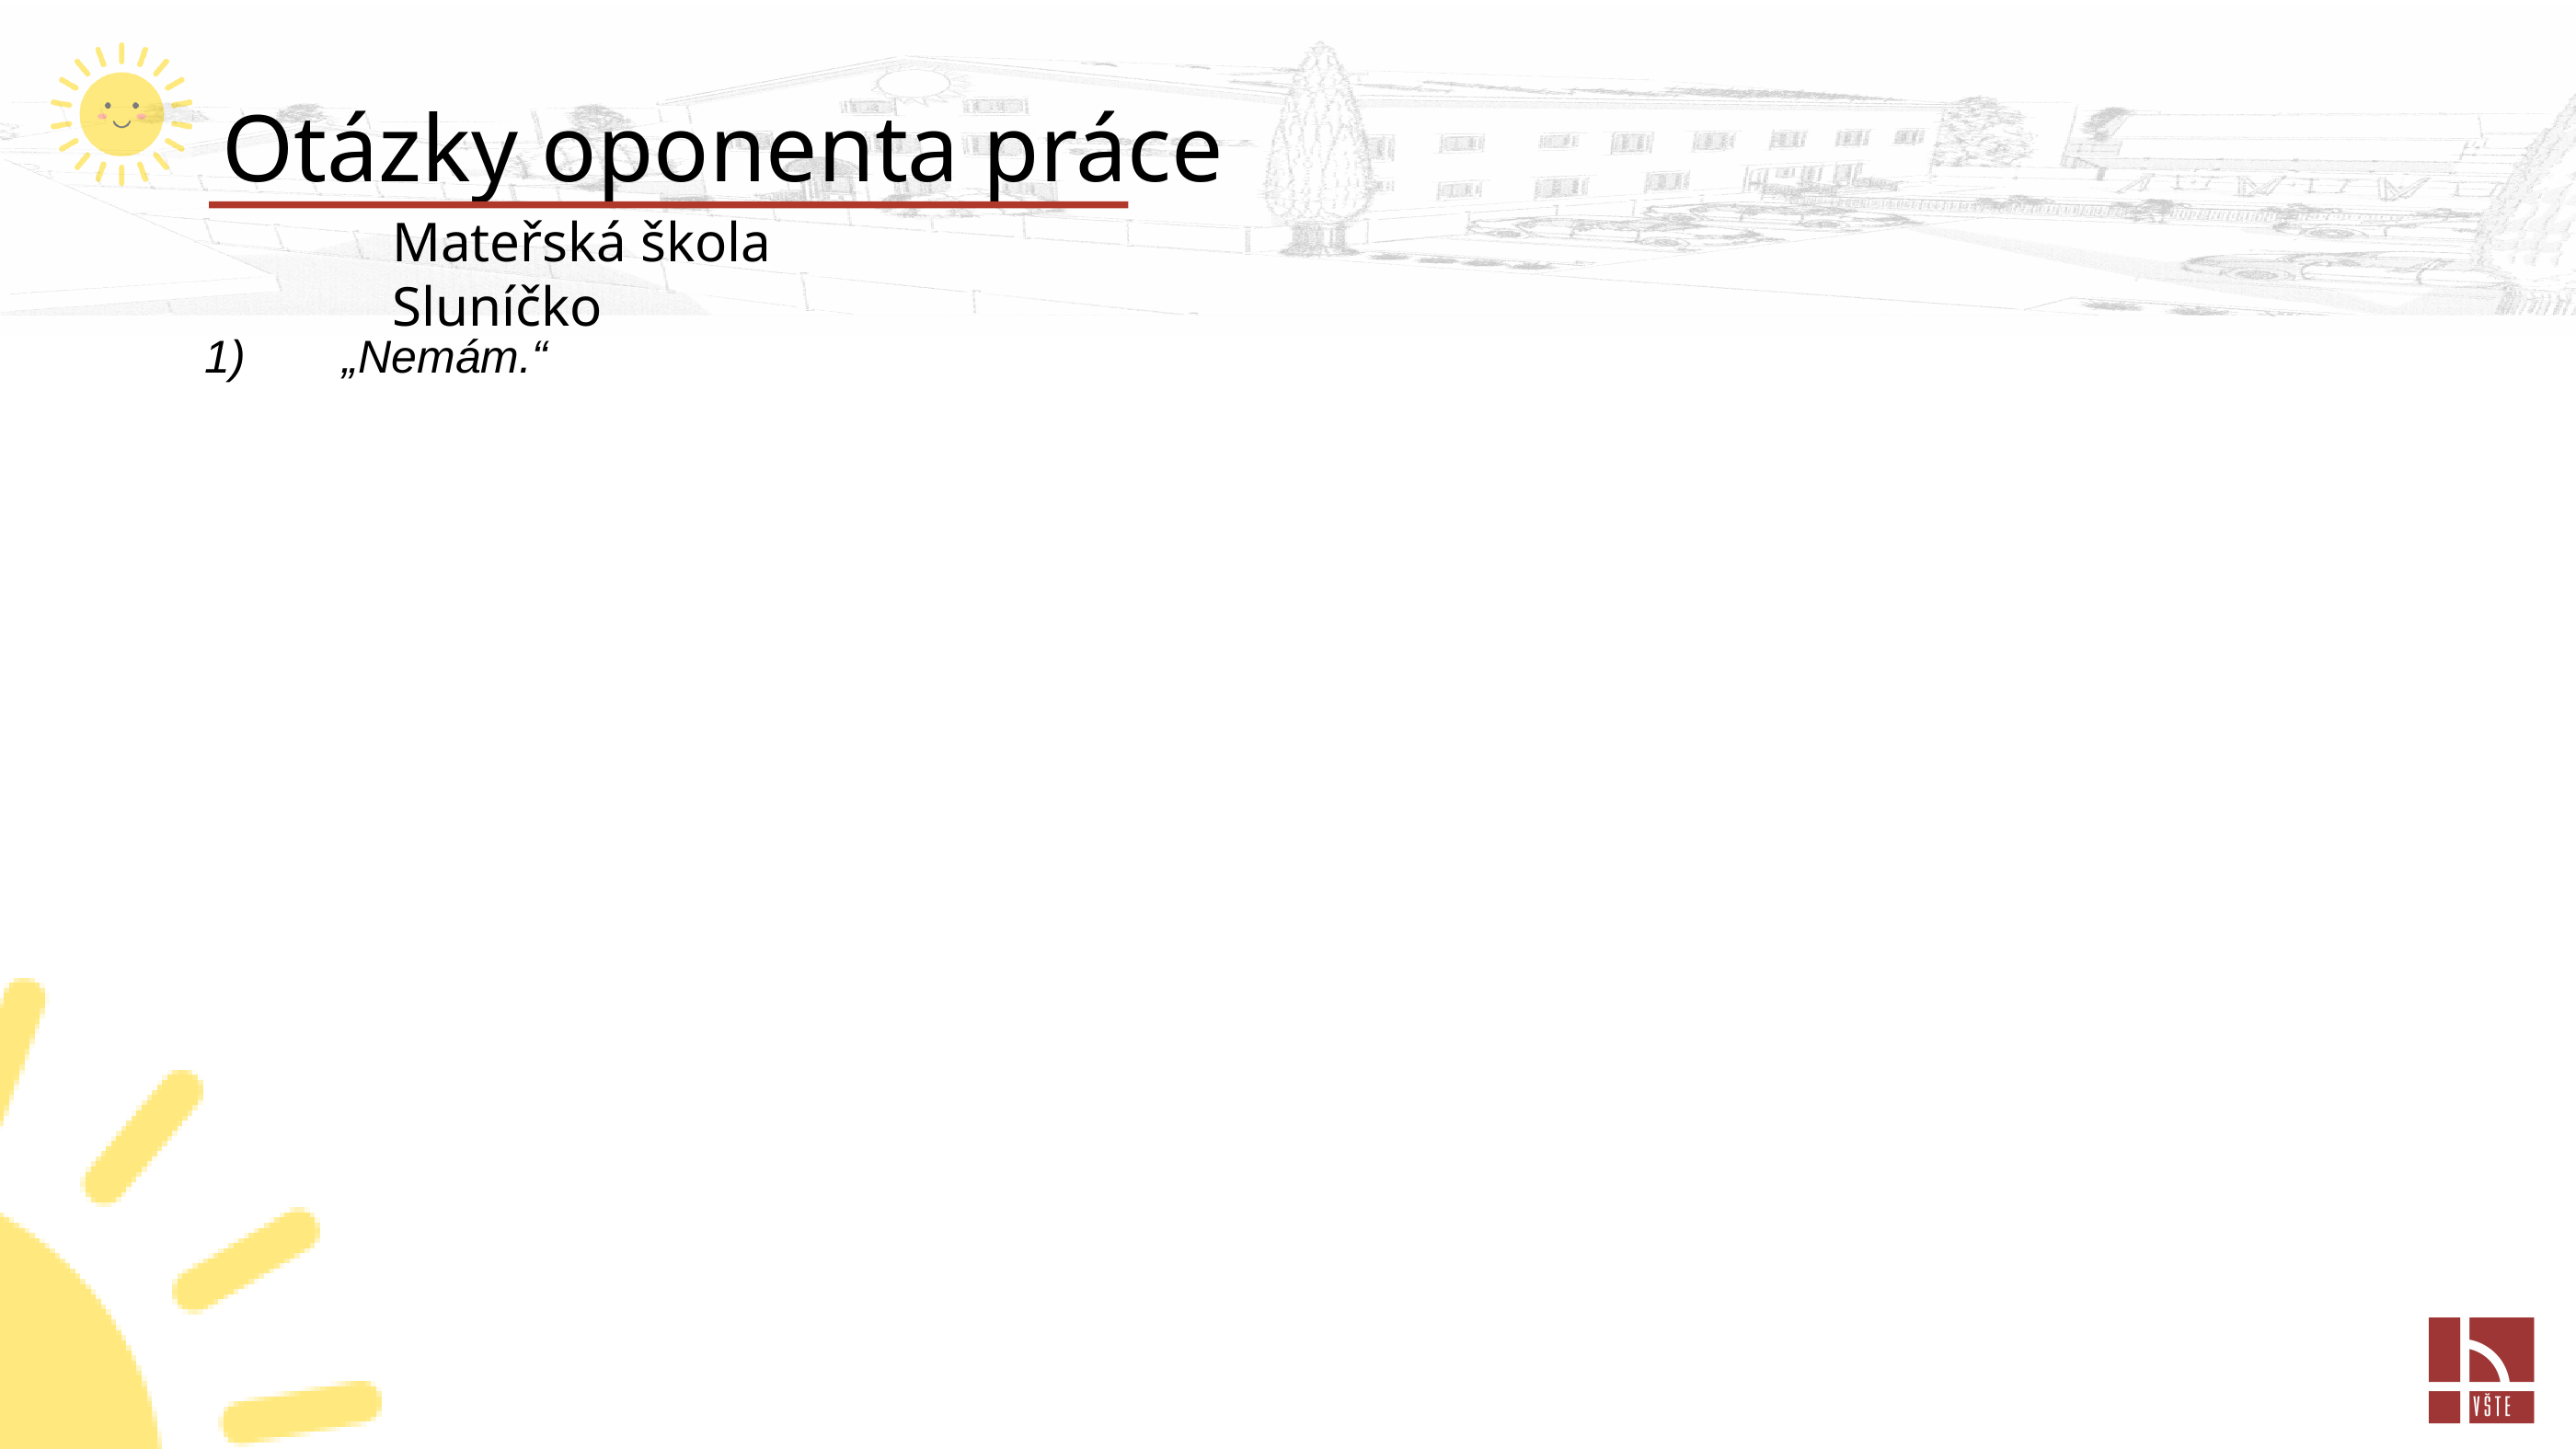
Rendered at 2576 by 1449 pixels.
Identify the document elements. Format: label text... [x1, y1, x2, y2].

picture [0, 948, 382, 1449]
picture [2428, 1317, 2535, 1424]
picture [0, 5, 2576, 336]
text_box 1) „Nemám.“ [191, 336, 2240, 390]
